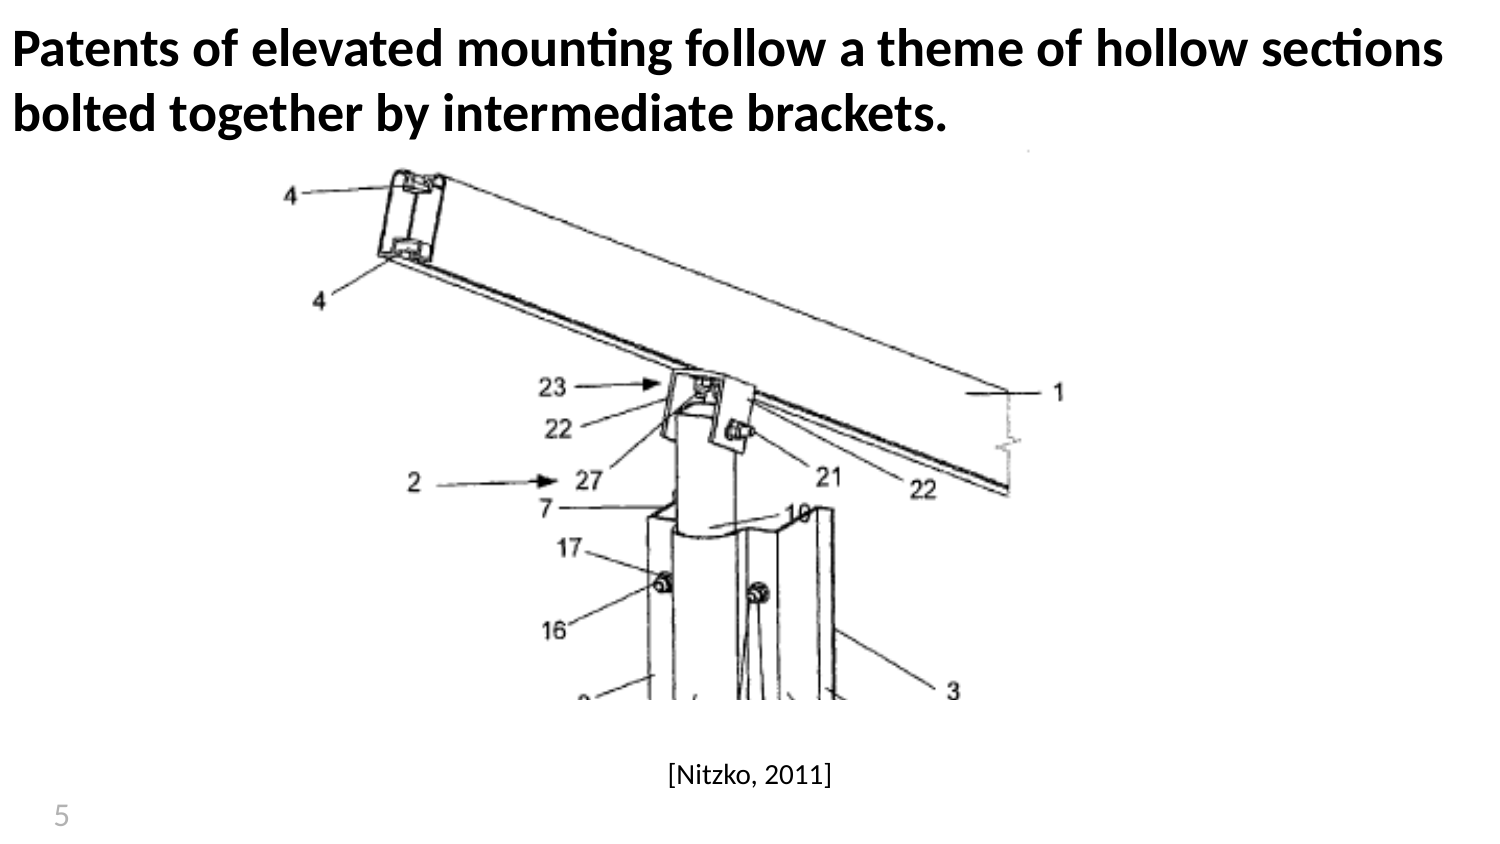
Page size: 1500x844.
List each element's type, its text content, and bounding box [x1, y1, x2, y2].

picture [263, 143, 1124, 700]
title Patents of elevated mounting follow a theme of hollow sections bolted together by intermediate brackets. [11, 11, 1466, 144]
text_box [Nitzko, 2011] [519, 747, 981, 798]
slide_number 5 [10, 785, 86, 841]
